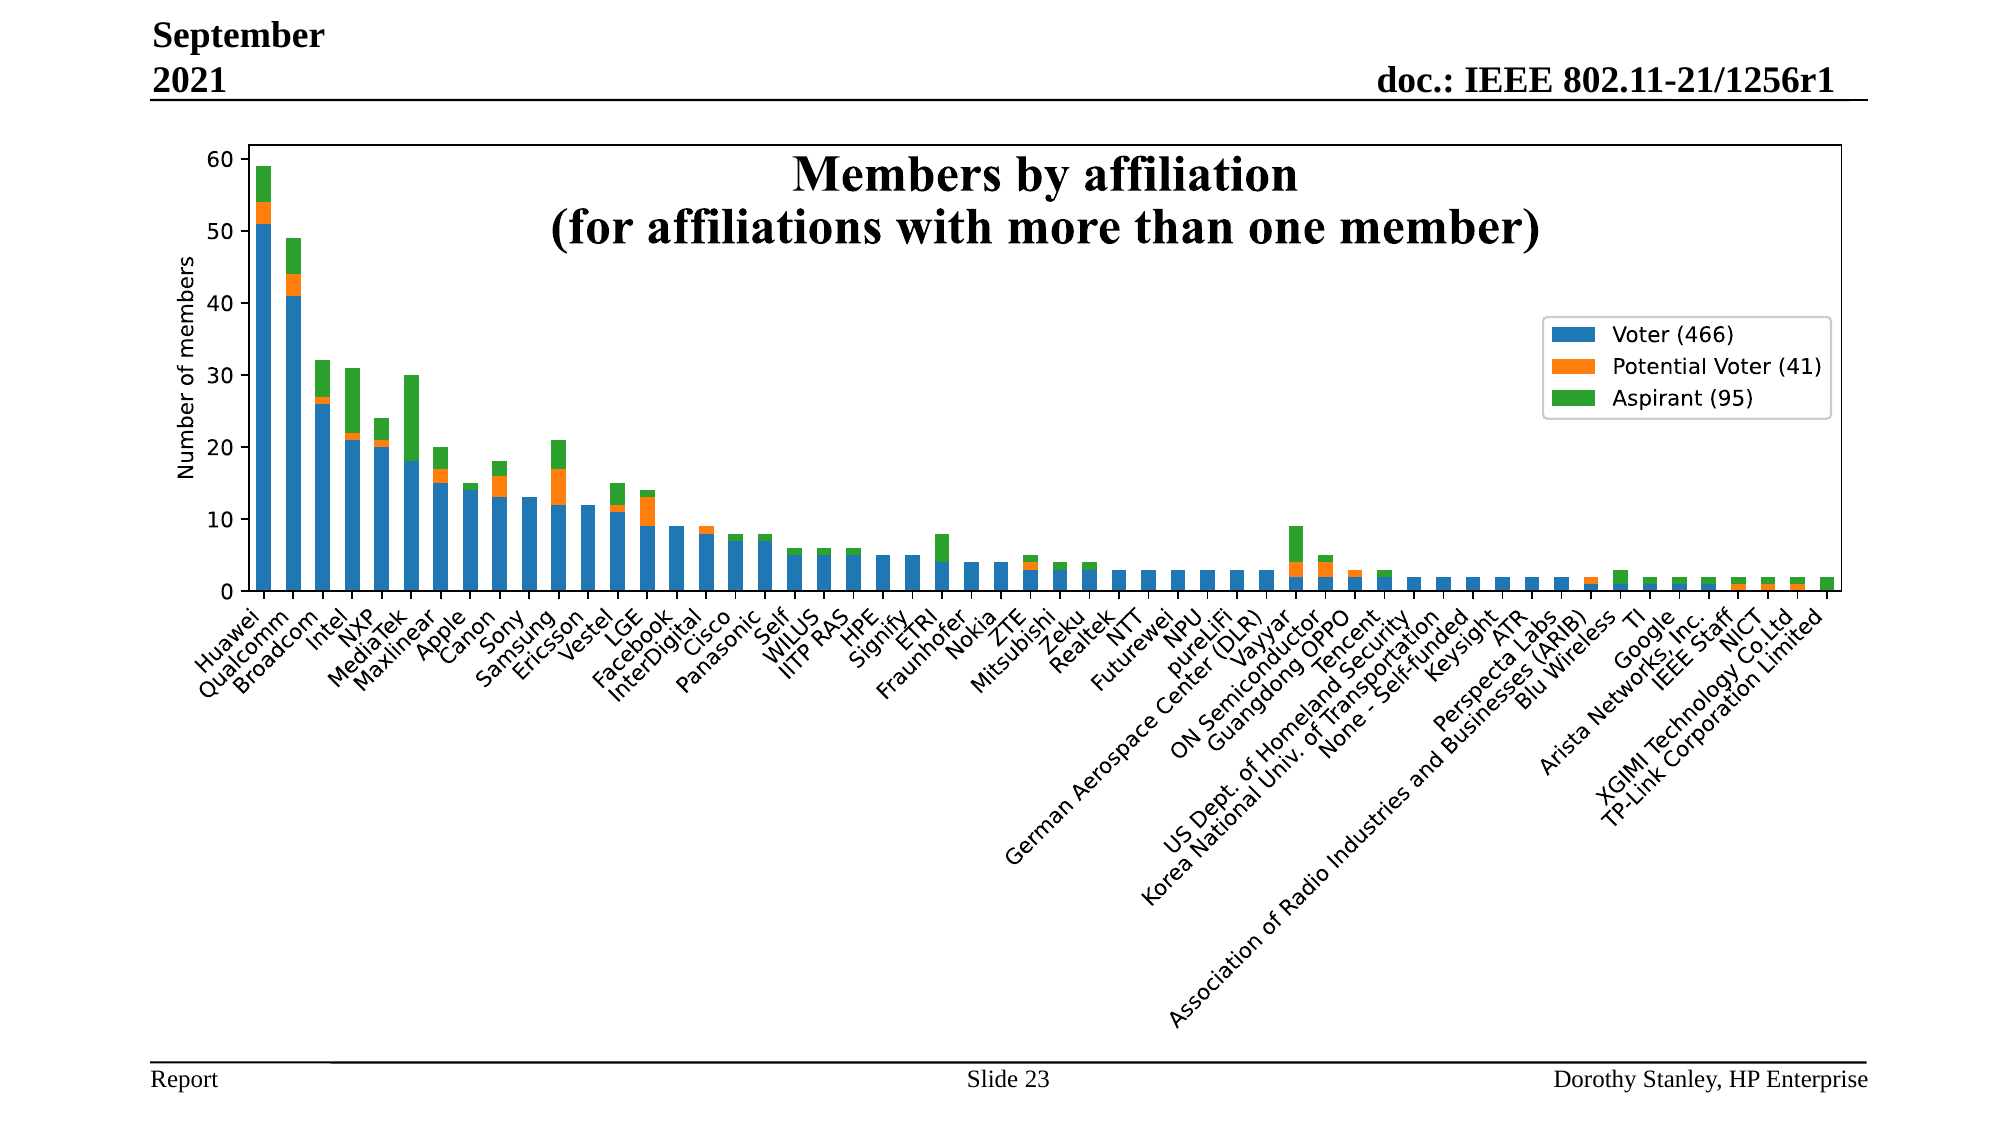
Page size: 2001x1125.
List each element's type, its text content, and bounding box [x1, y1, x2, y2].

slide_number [152, 54, 406, 101]
footer Dorothy Stanley, HP Enterprise [1512, 1066, 1869, 1093]
slide_number Slide 23 [964, 1067, 1053, 1093]
picture [152, 121, 1869, 1060]
